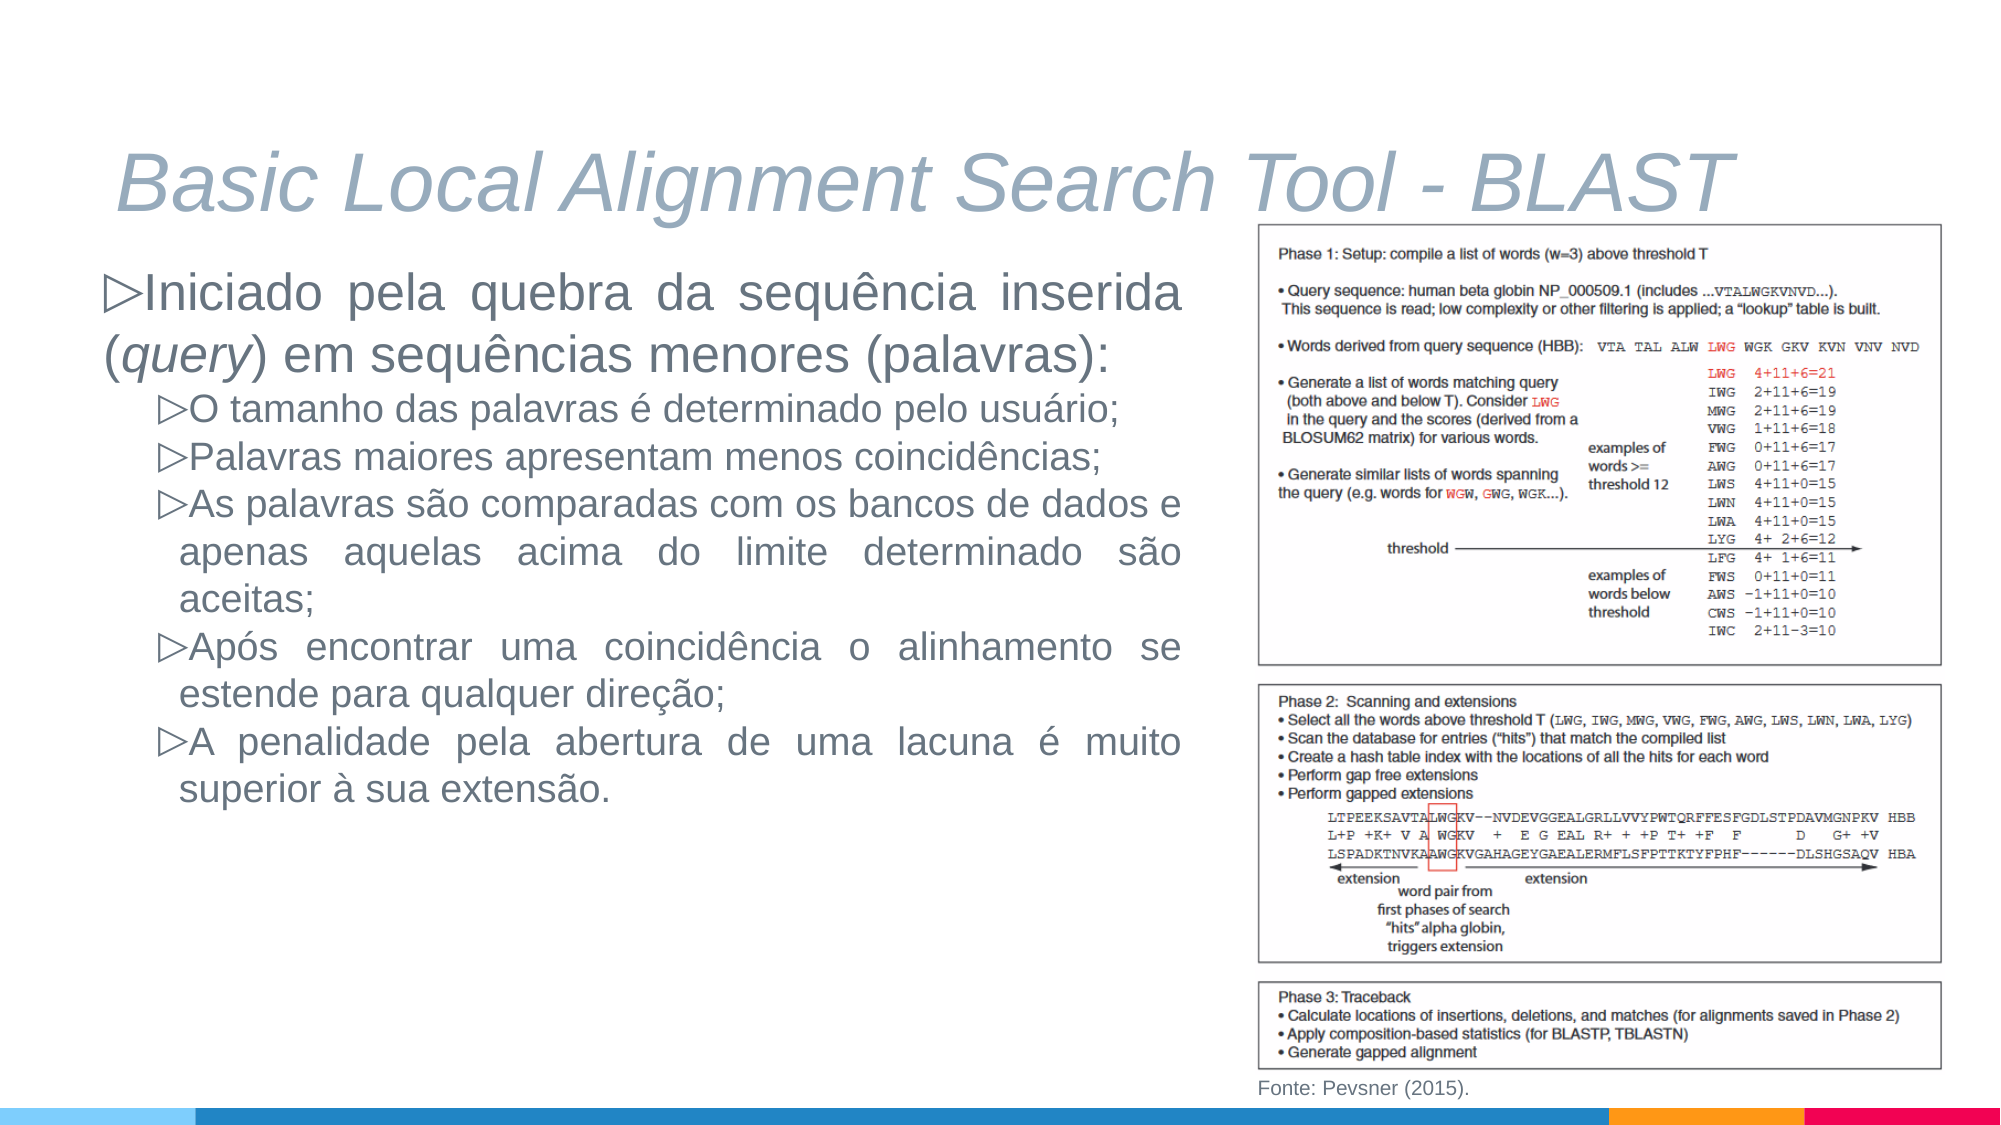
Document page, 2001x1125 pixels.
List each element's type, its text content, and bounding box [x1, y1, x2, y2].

picture [1254, 221, 1946, 1075]
text_box Fonte: Pevsner (2015). [1242, 1059, 1500, 1110]
title Basic Local Alignment Search Tool - BLAST [100, 55, 1900, 244]
list Iniciado pela quebra da sequência inserida (query) em sequências menores (palavras): O tamanho das palavras é determinado pelo usuário; Palavras maiores apresentam menos coincidências; As palavras são comparadas com os bancos de dados e apenas aquelas acima do limite determinado são aceitas; Após encontrar uma coincidência o alinhamento se estende para qualquer direção; A penalidade pela abertura de uma lacuna é muito superior à sua extensão. [89, 243, 1199, 1021]
